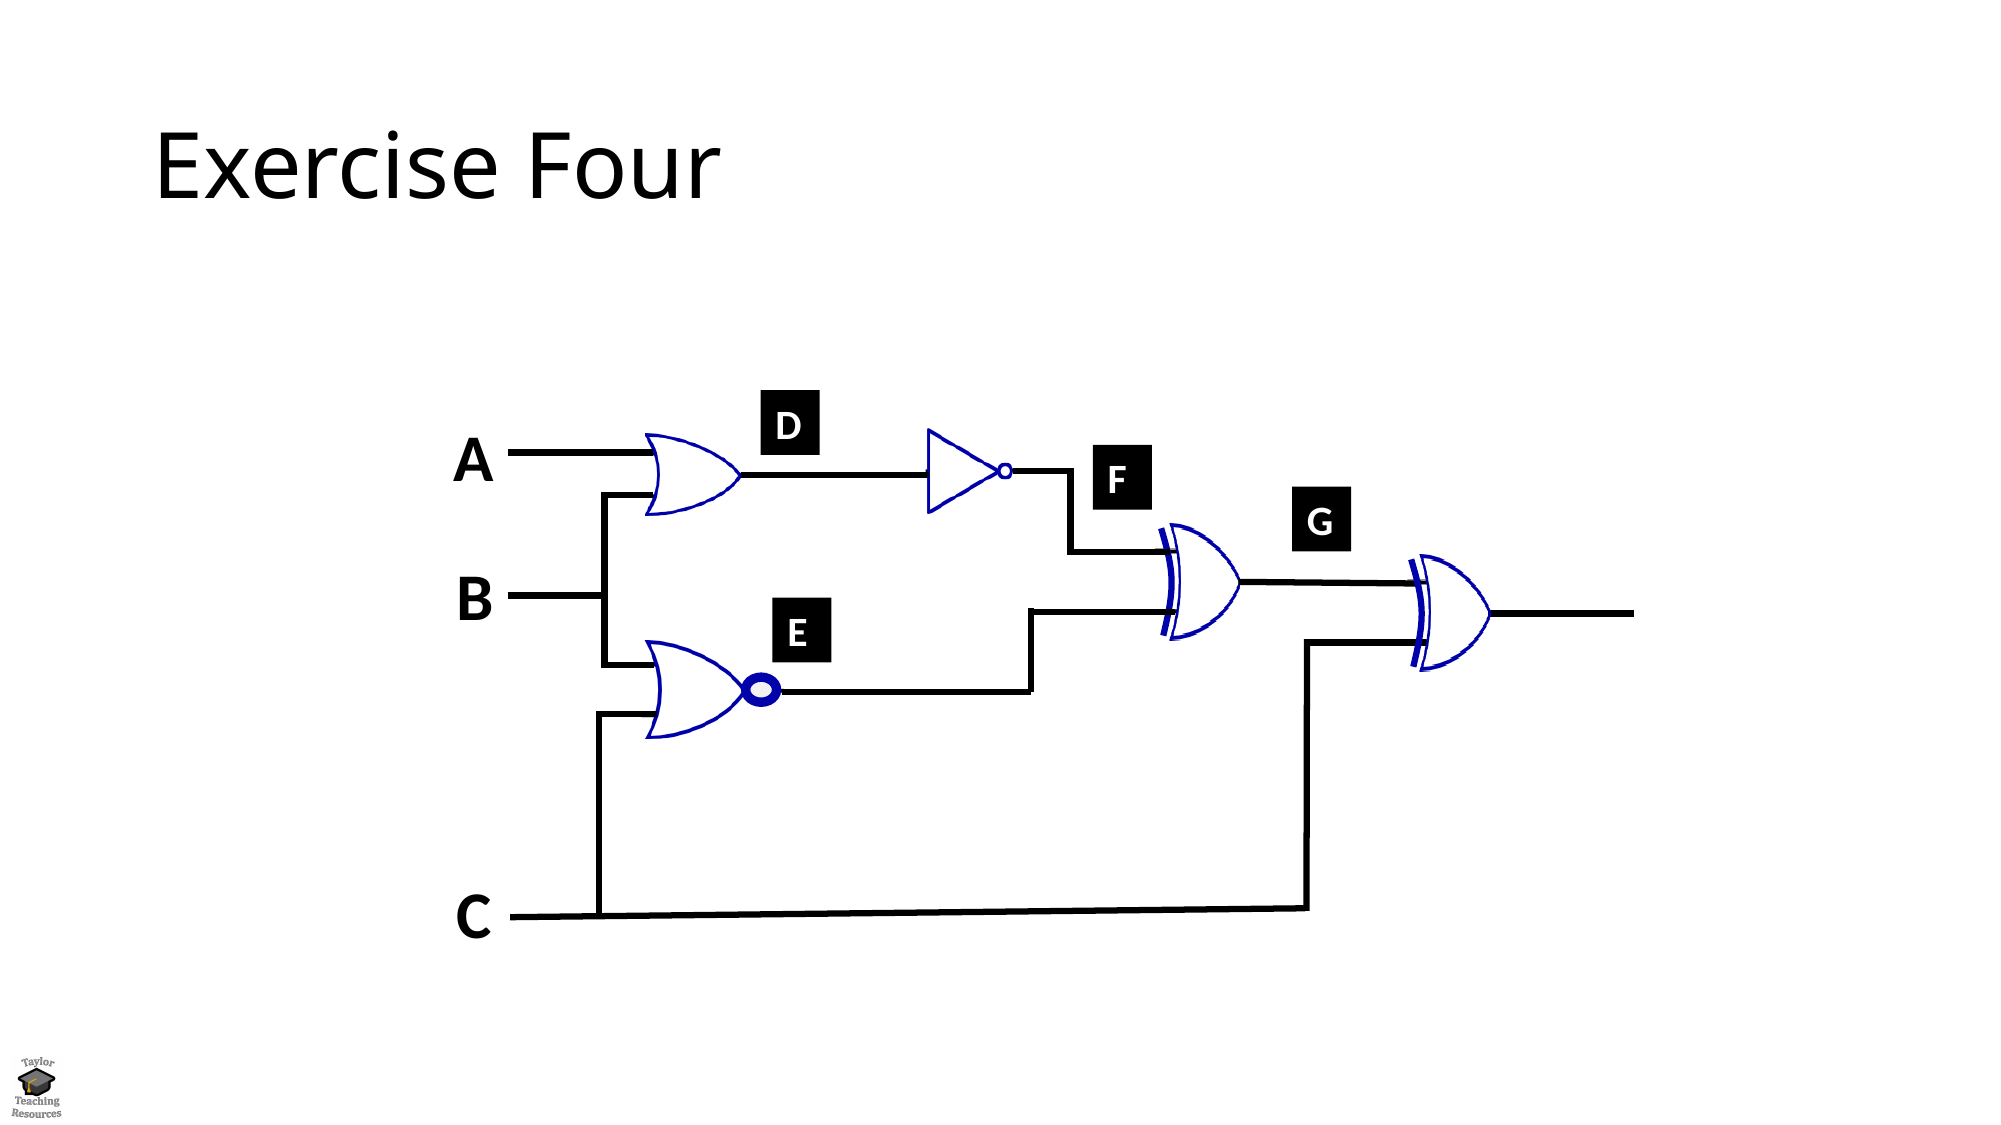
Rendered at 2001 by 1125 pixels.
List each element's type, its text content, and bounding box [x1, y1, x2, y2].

title Exercise Four [137, 59, 1863, 278]
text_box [641, 640, 784, 739]
picture [11, 1056, 63, 1119]
text_box F [1092, 444, 1152, 510]
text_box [510, 908, 1306, 918]
picture [645, 433, 741, 516]
picture [925, 428, 1019, 533]
text_box C [393, 864, 556, 960]
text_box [1407, 554, 1492, 672]
text_box A [392, 407, 555, 503]
text_box E [772, 597, 832, 663]
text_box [1154, 523, 1240, 641]
text_box D [760, 390, 820, 455]
text_box B [394, 546, 557, 642]
text_box G [1292, 486, 1352, 552]
